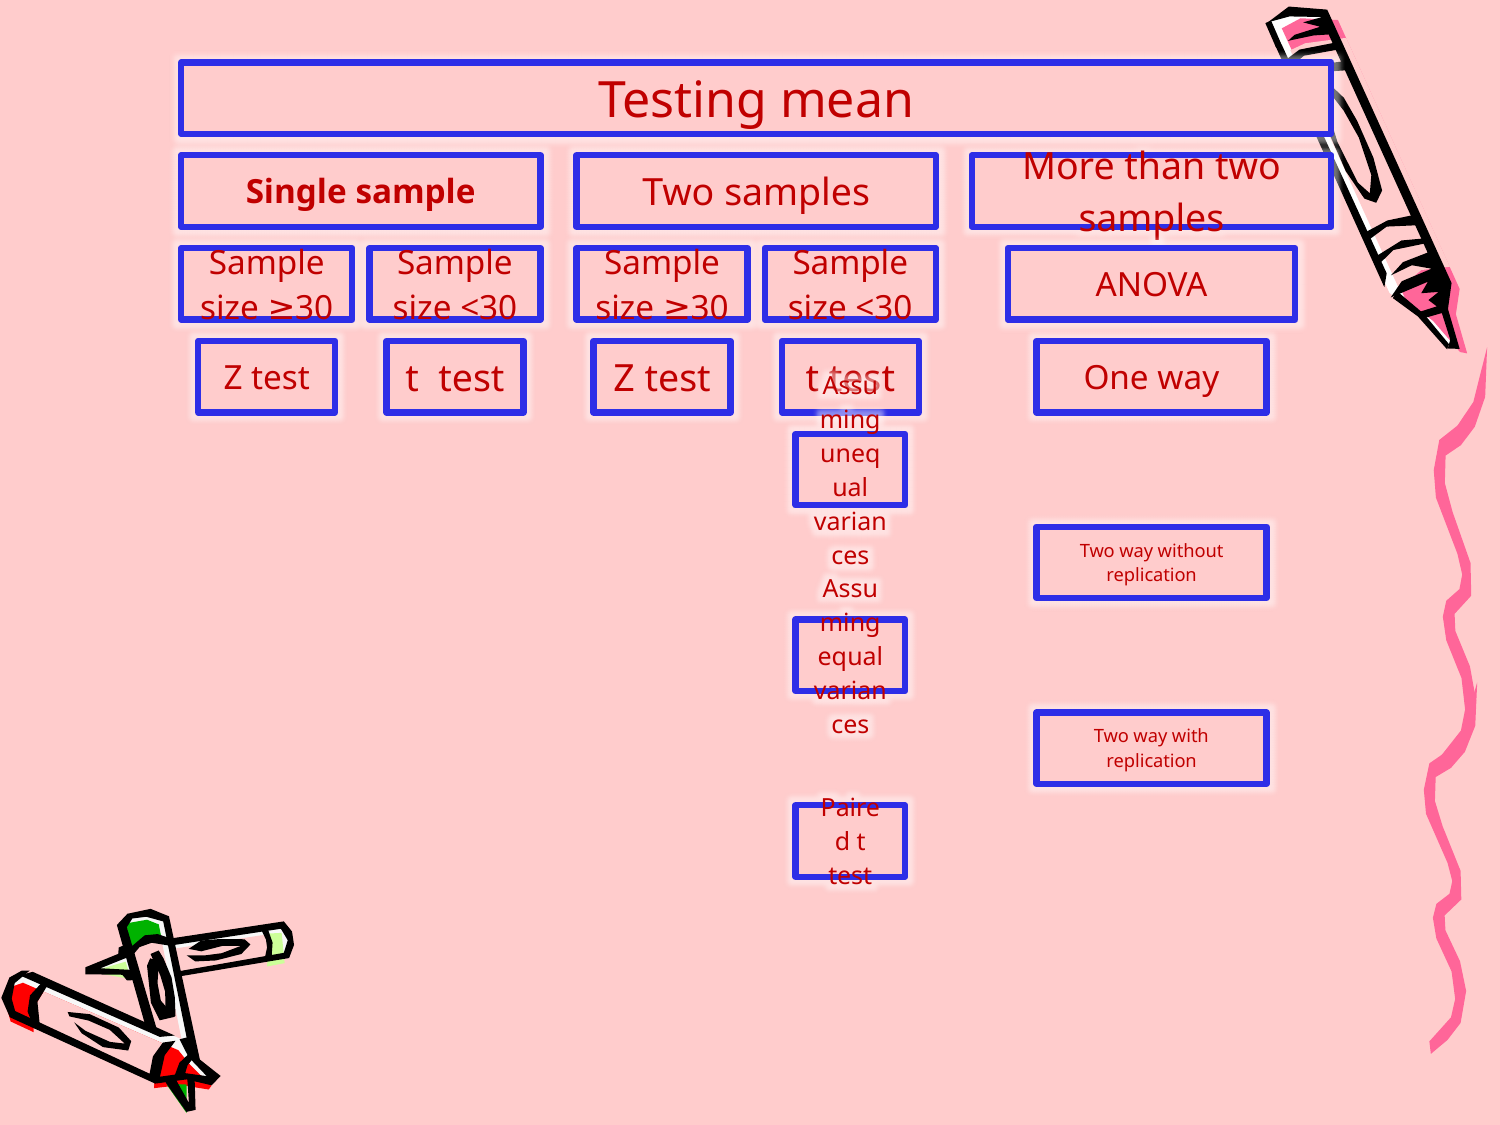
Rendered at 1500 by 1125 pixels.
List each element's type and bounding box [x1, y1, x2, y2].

text_box [36, 62, 1476, 1063]
